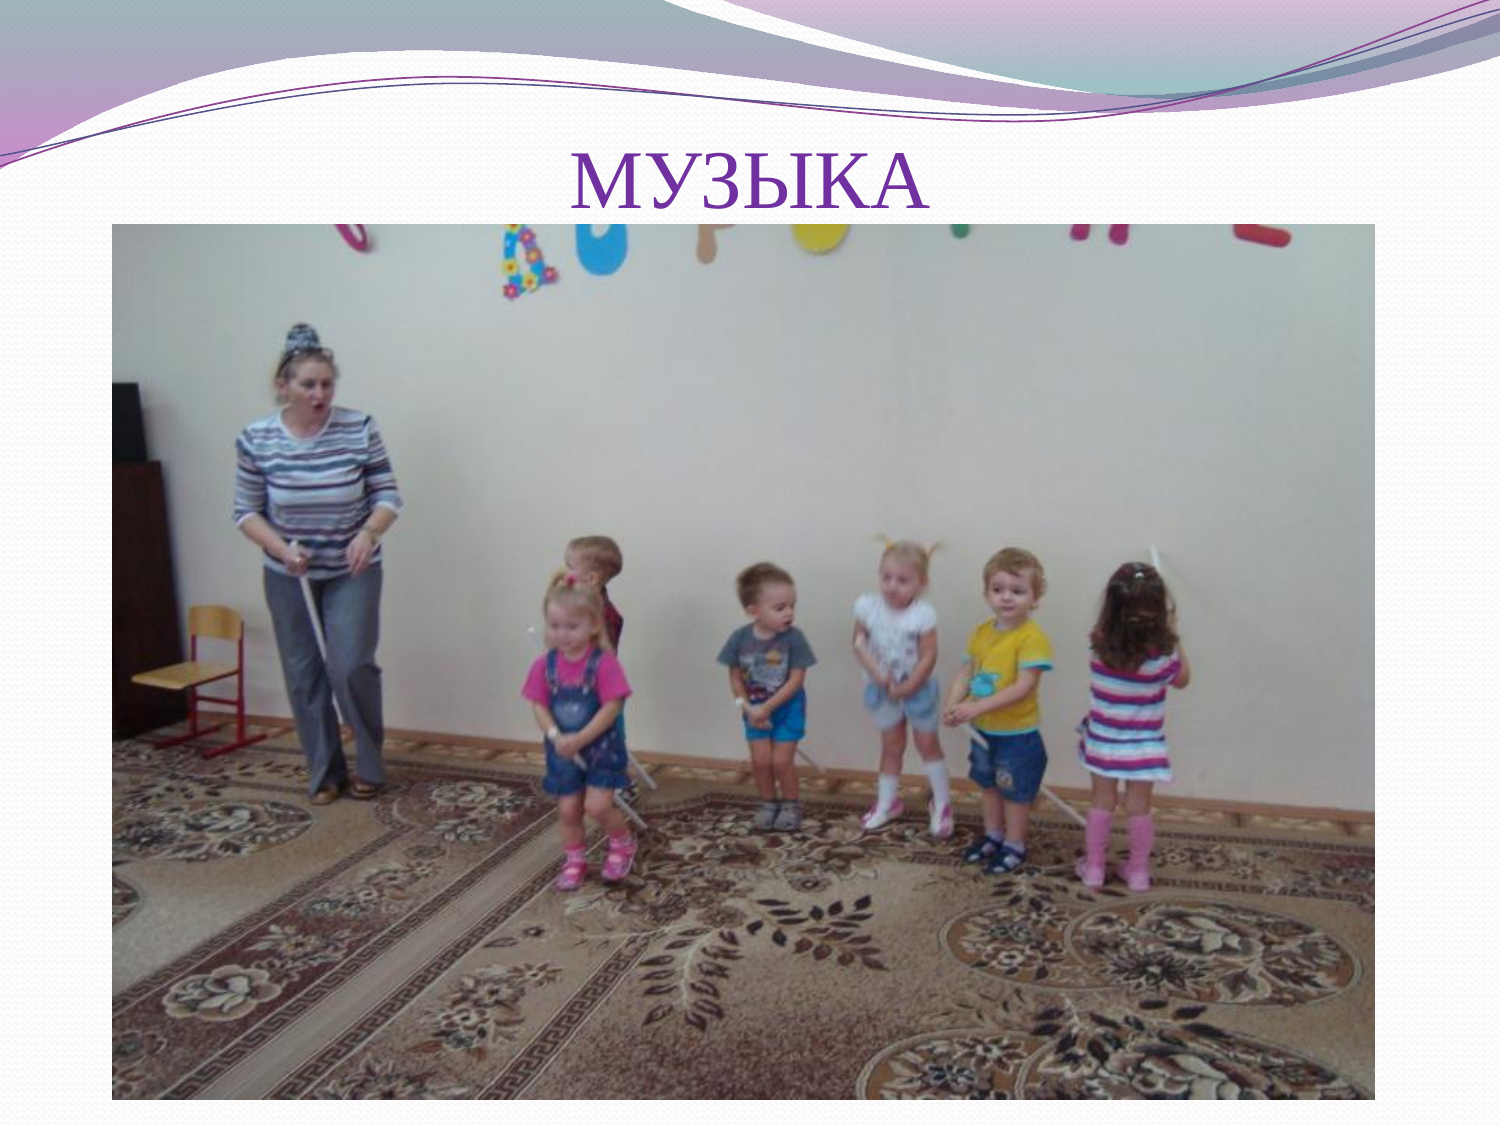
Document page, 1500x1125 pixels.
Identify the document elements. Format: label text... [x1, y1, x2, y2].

picture [112, 224, 1376, 1101]
title МУЗЫКА [75, 115, 1425, 225]
